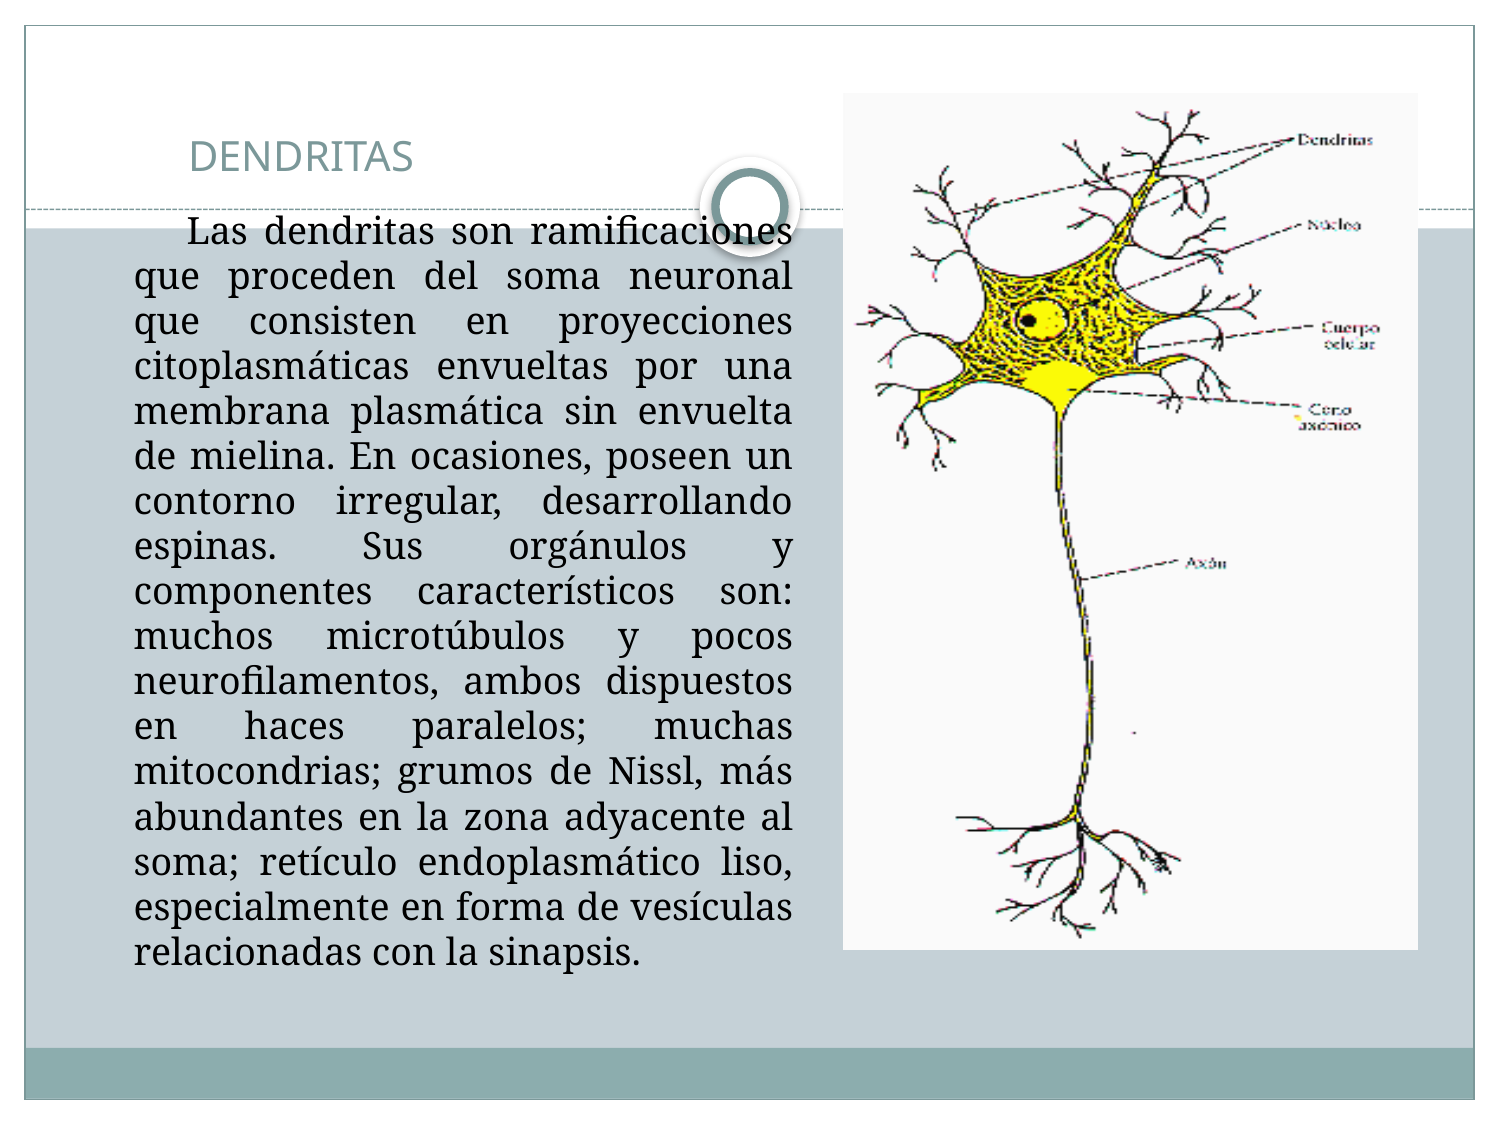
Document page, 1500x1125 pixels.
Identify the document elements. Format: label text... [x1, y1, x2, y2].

title DENDRITAS [75, 45, 528, 188]
list Las dendritas son ramificaciones que proceden del soma neuronal que consisten en proyecciones citoplasmáticas envueltas por una membrana plasmática sin envuelta de mielina. En ocasiones, poseen un contorno irregular, desarrollando espinas. Sus orgánulos y componentes característicos son: muchos microtúbulos y pocos neurofilamentos, ambos dispuestos en haces paralelos; muchas mitocondrias; grumos de Nissl, más abundantes en la zona adyacente al soma; retículo endoplasmático liso, especialmente en forma de vesículas relacionadas con la sinapsis. [75, 199, 809, 1005]
picture [843, 93, 1419, 950]
